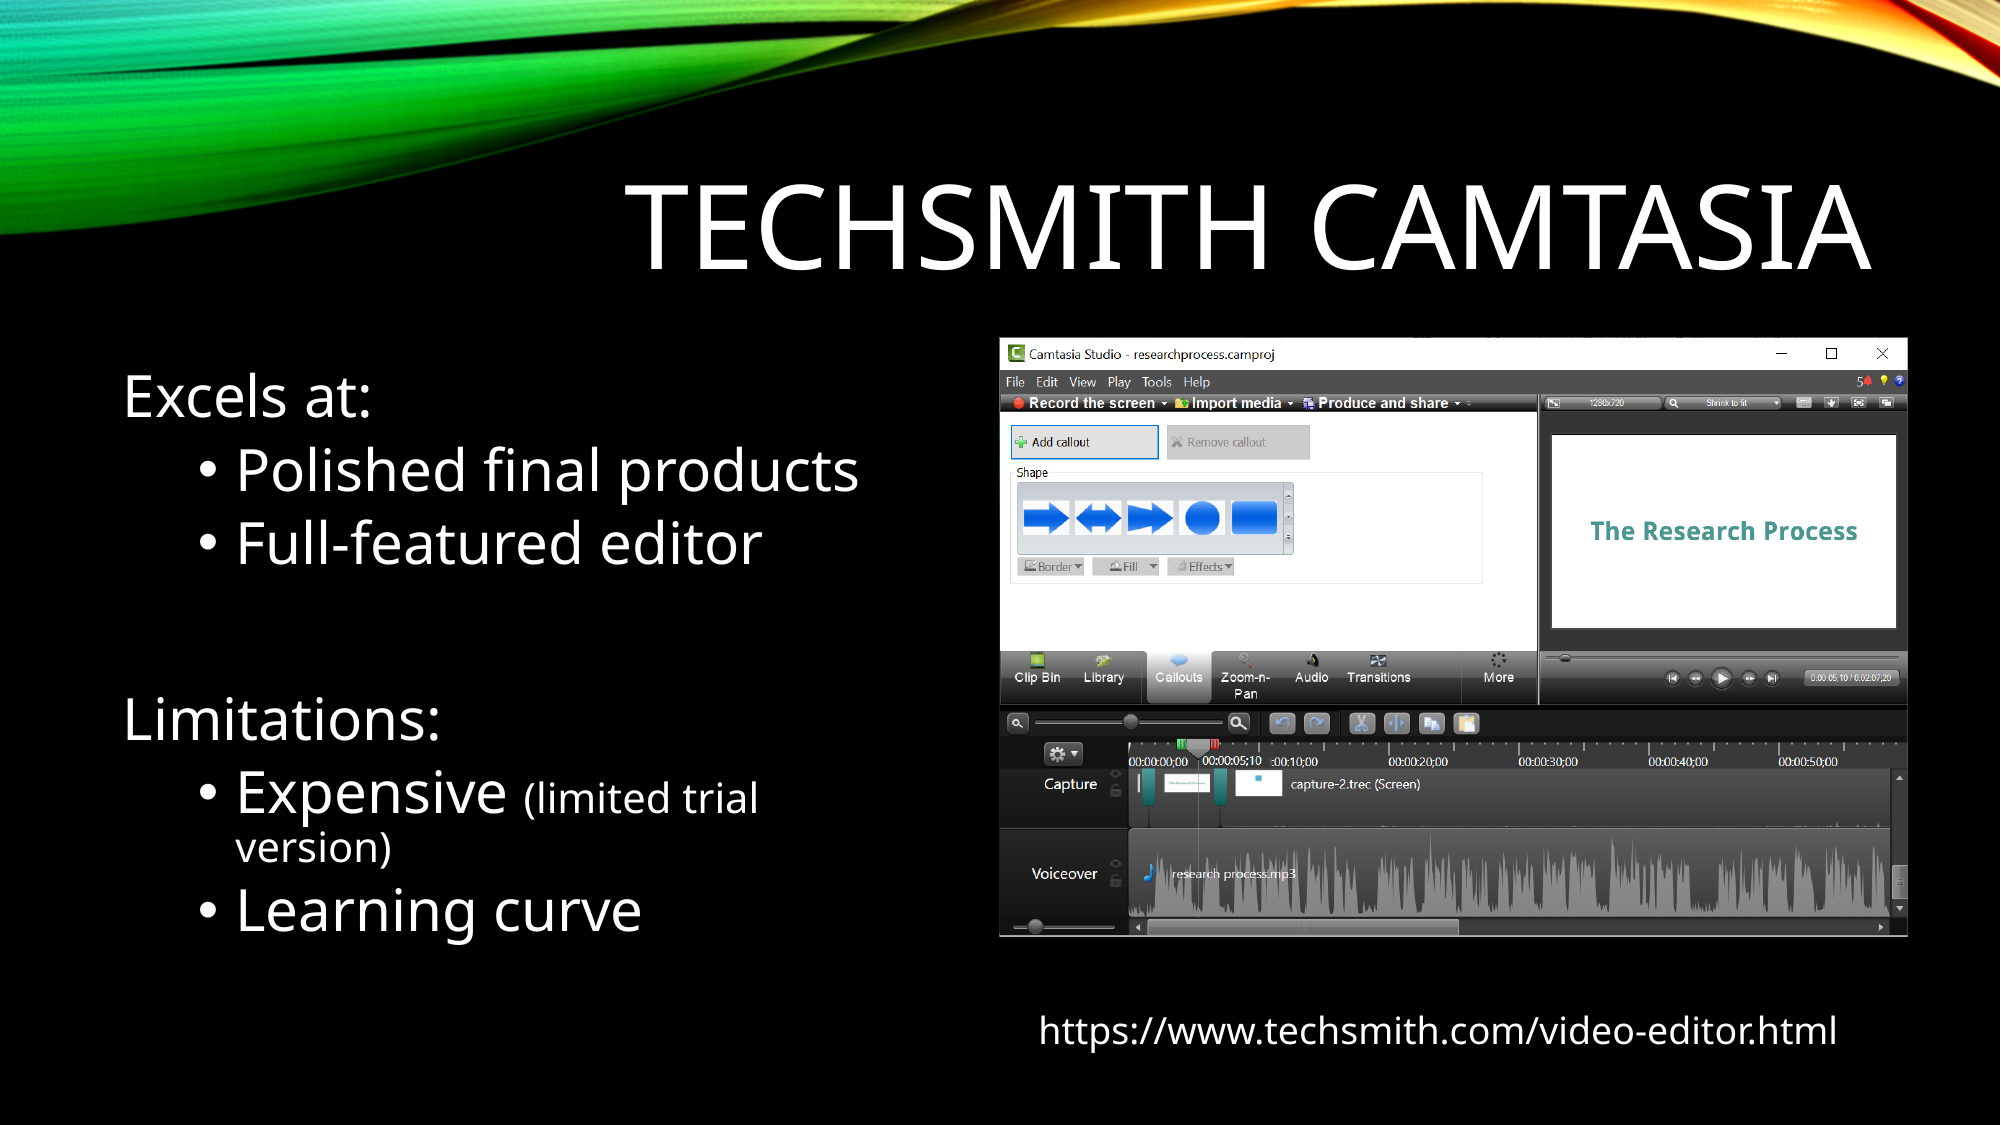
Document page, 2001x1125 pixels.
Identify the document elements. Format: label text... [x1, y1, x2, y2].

picture [0, 0, 2000, 237]
picture [999, 337, 1908, 937]
list Excels at: Polished final products Full-featured editor Limitations: Expensive (limited trial version) Learning curve [107, 360, 922, 1055]
text_box https://www.techsmith.com/video-editor.html [1023, 999, 1854, 1060]
title TECHSMITH CAMTASIA [474, 125, 1888, 338]
